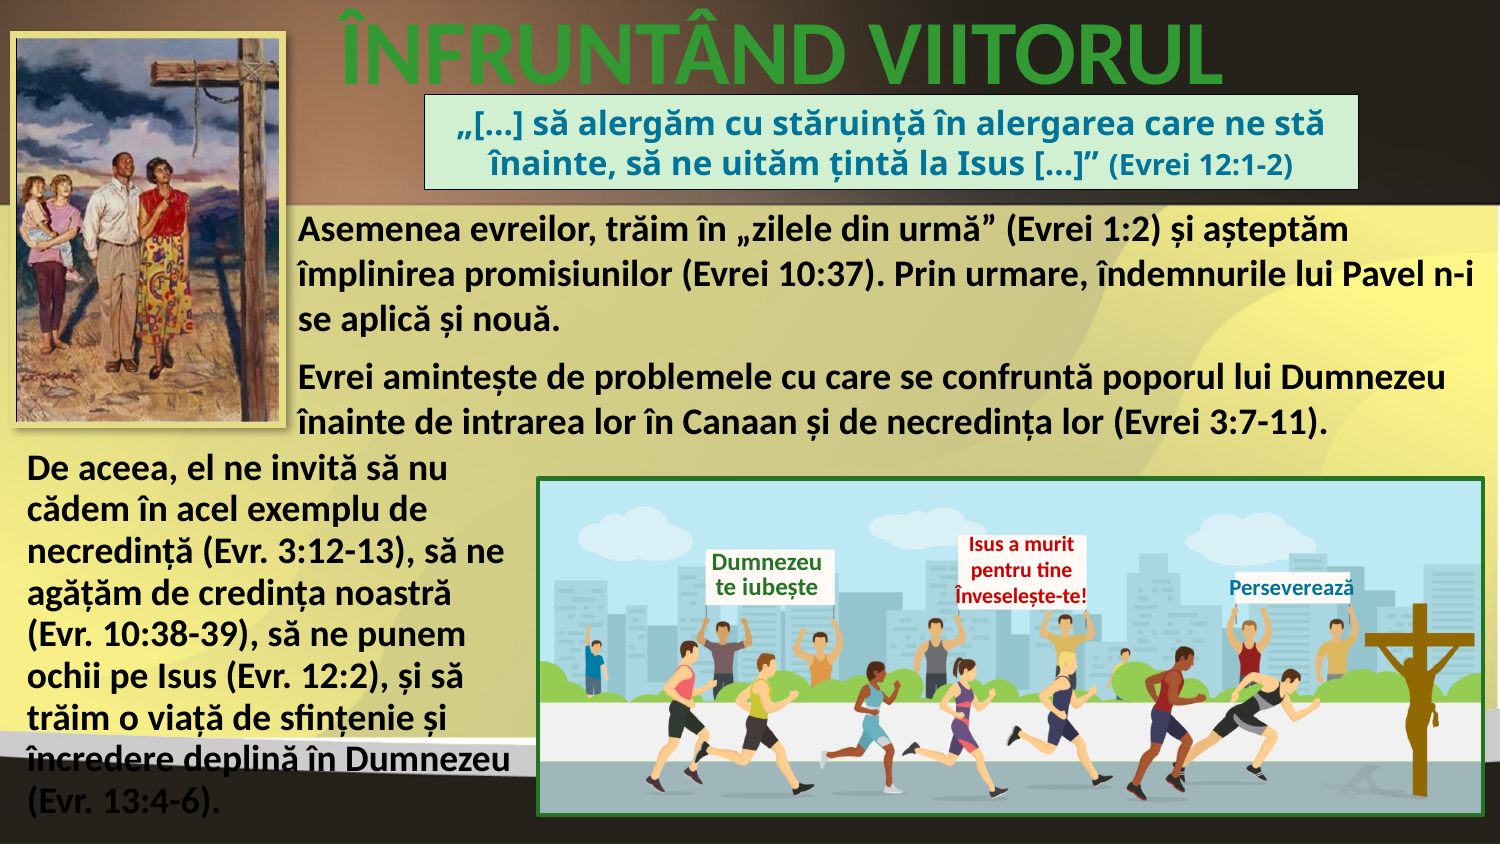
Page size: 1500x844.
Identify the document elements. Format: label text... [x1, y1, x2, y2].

picture [16, 37, 280, 422]
text_box Asemenea evreilor, trăim în „zilele din urmă” (Evrei 1:2) şi aşteptăm împlinirea promisiunilor (Evrei 10:37). Prin urmare, îndemnurile lui Pavel n-i se aplică şi nouă. Evrei aminteşte de problemele cu care se confruntă poporul lui Dumnezeu înainte de intrarea lor în Canaan şi de necredinţa lor (Evrei 3:7-11). [283, 197, 1500, 450]
picture [286, 111, 1500, 197]
text_box ÎNFRUNTÂND VIITORUL [283, 0, 1500, 111]
text_box De aceea, el ne invită să nu cădem în acel exemplu de necredinţă (Evr. 3:12-13), să ne agăţăm de credinţa noastră (Evr. 10:38-39), să ne punem ochii pe Isus (Evr. 12:2), şi să trăim o viaţă de sfinţenie şi încredere deplină în Dumnezeu (Evr. 13:4-6). [12, 438, 528, 829]
text_box „[…] să alergăm cu stăruinţă în alergarea care ne stă înainte, să ne uităm ţintă la Isus […]” (Evrei 12:1-2) [424, 94, 1359, 190]
picture [0, 0, 1500, 844]
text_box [540, 480, 1481, 813]
